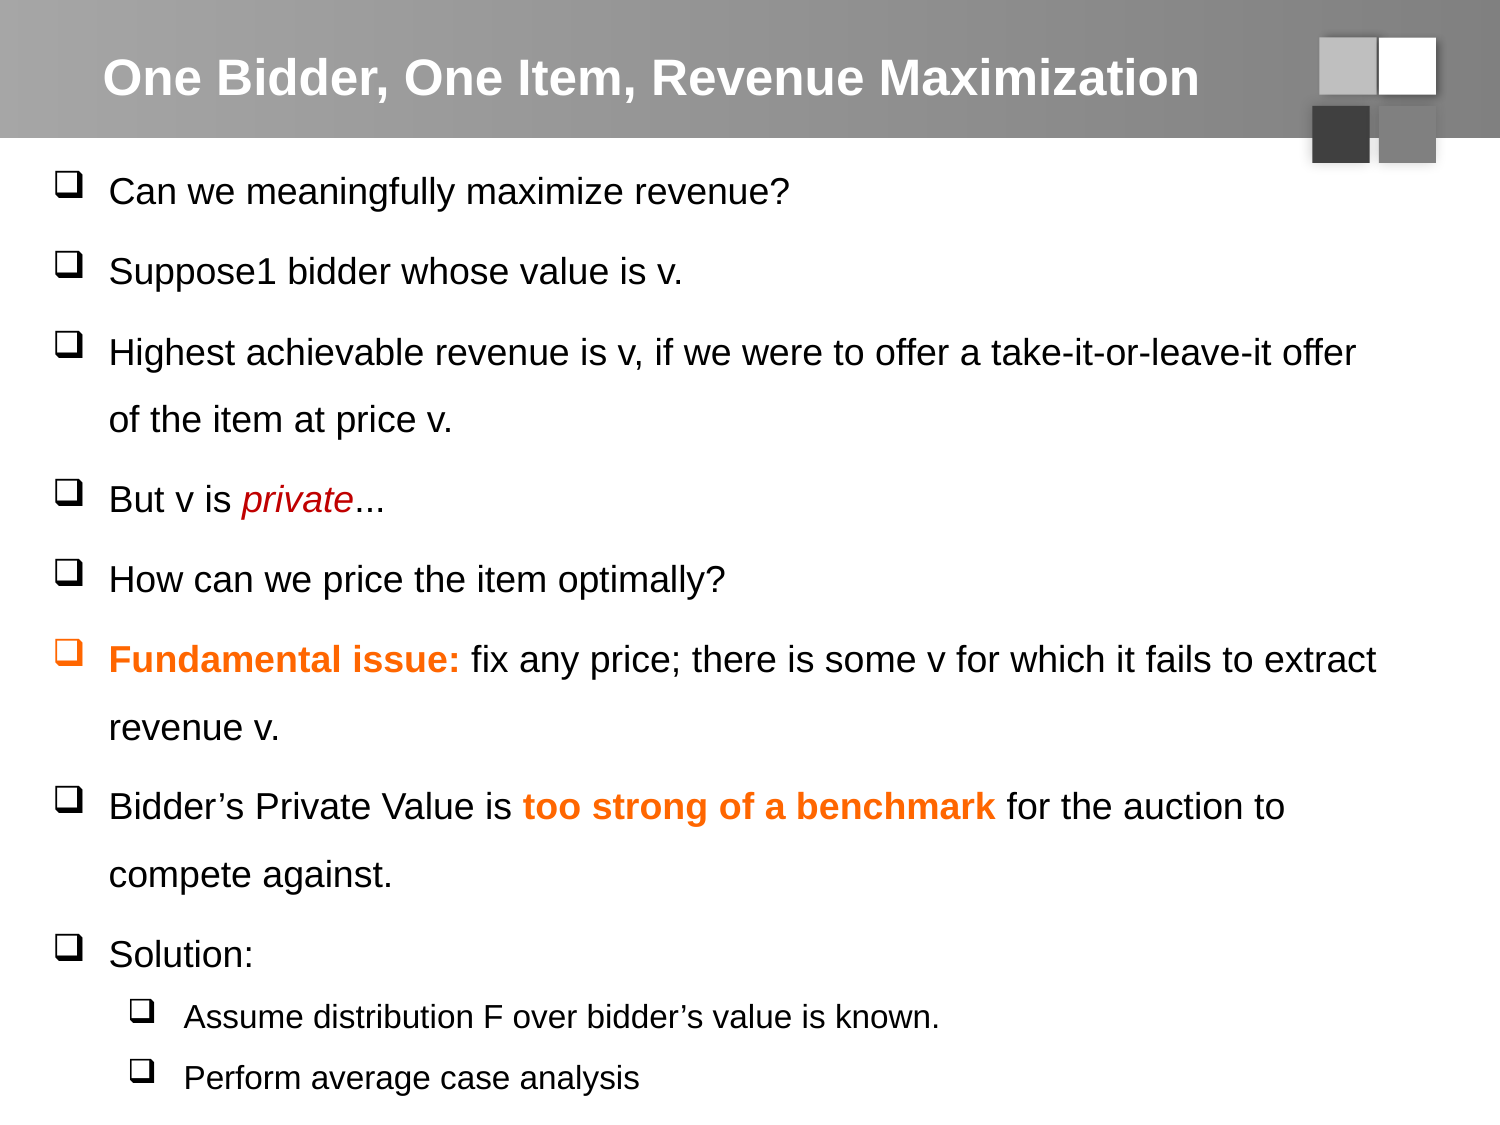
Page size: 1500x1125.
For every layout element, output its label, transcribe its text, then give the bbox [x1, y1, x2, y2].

title One Bidder, One Item, Revenue Maximization [87, 12, 1351, 137]
text_box Can we meaningfully maximize revenue? Suppose1 bidder whose value is v. Highest achievable revenue is v, if we were to offer a take-it-or-leave-it offer of the item at price v. But v is private... How can we price the item optimally? Fundamental issue: fix any price; there is some v for which it fails to extract revenue v. Bidder’s Private Value is too strong of a benchmark for the auction to compete against. Solution: Assume distribution F over bidder’s value is known. Perform average case analysis [37, 137, 1413, 1104]
